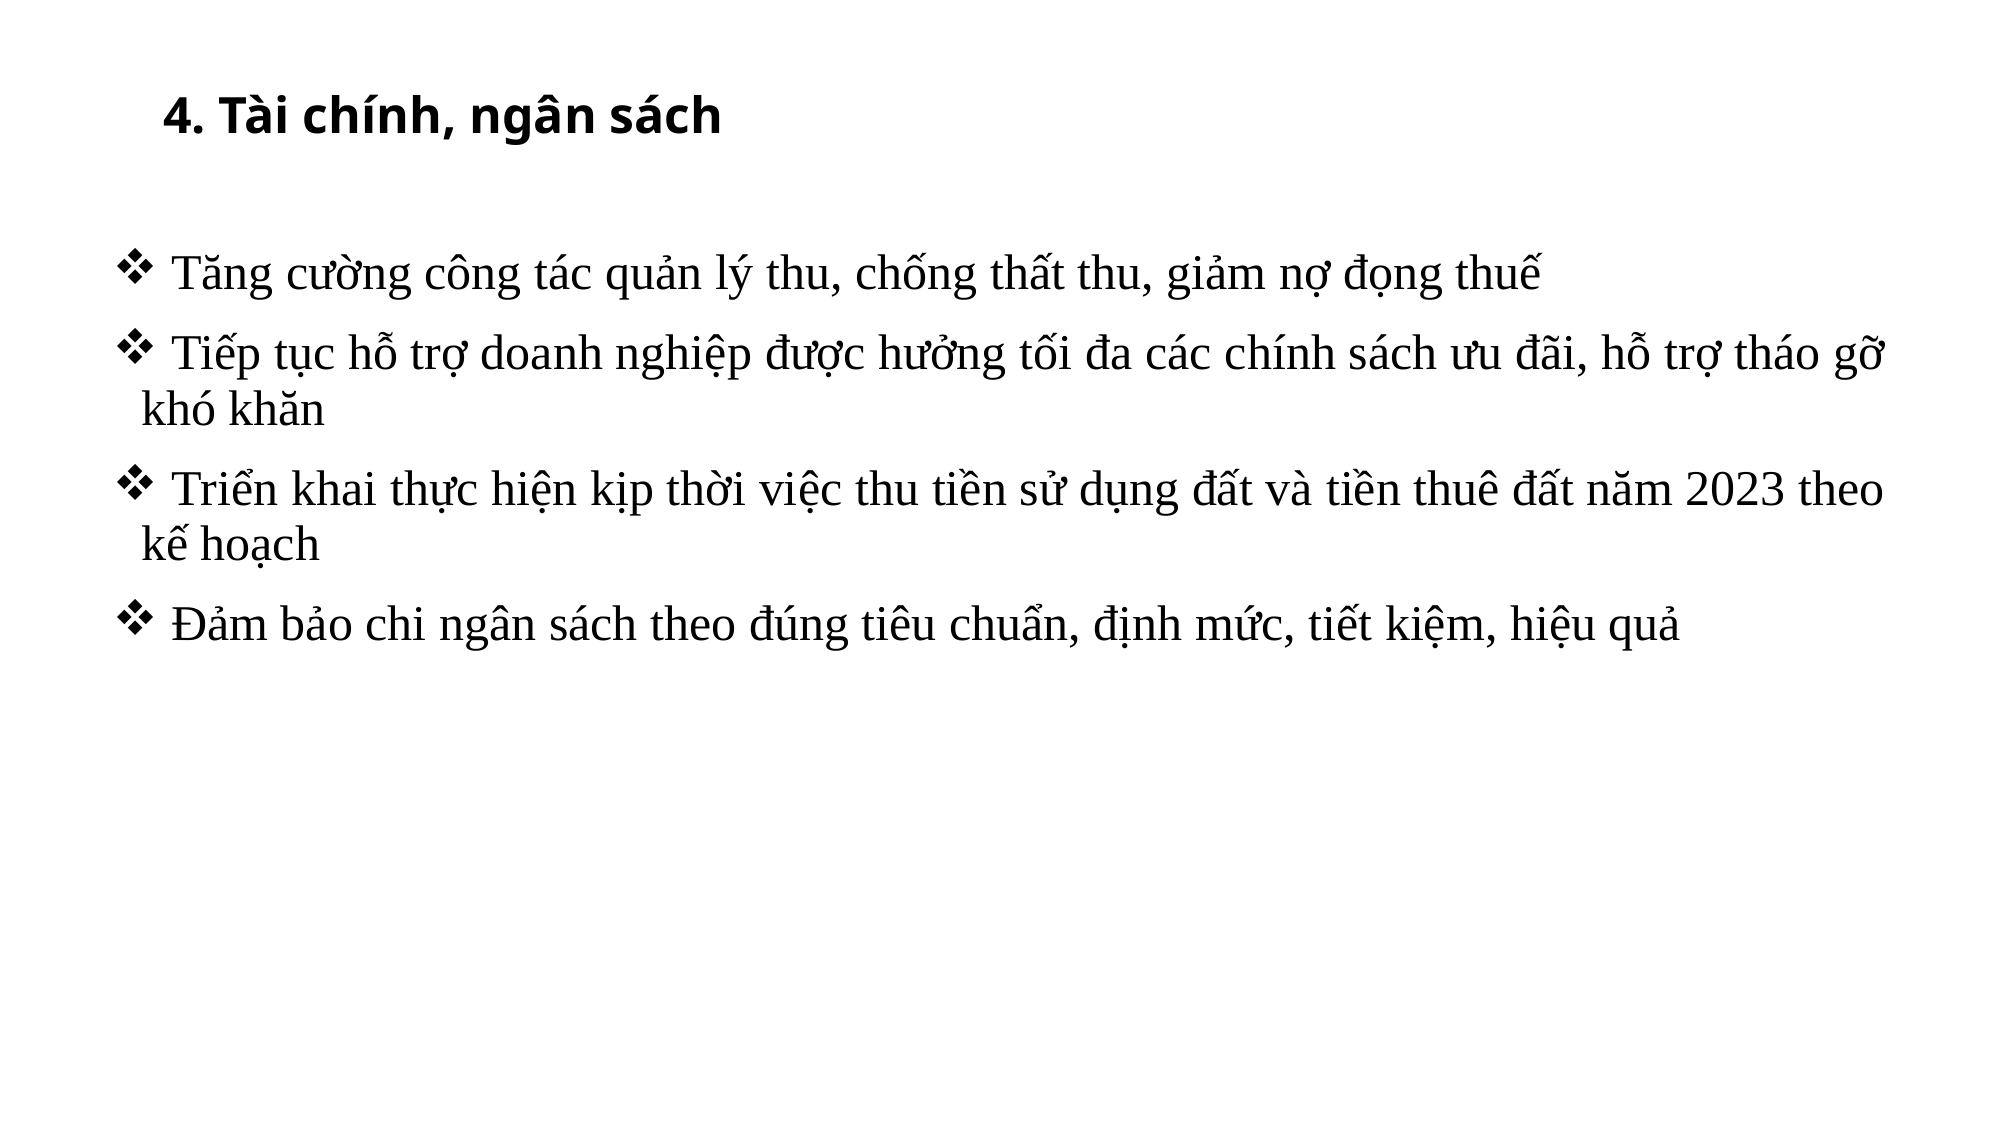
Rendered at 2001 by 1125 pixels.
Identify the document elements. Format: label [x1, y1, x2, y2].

table_header [98, 218, 1902, 838]
text_box [148, 75, 890, 151]
